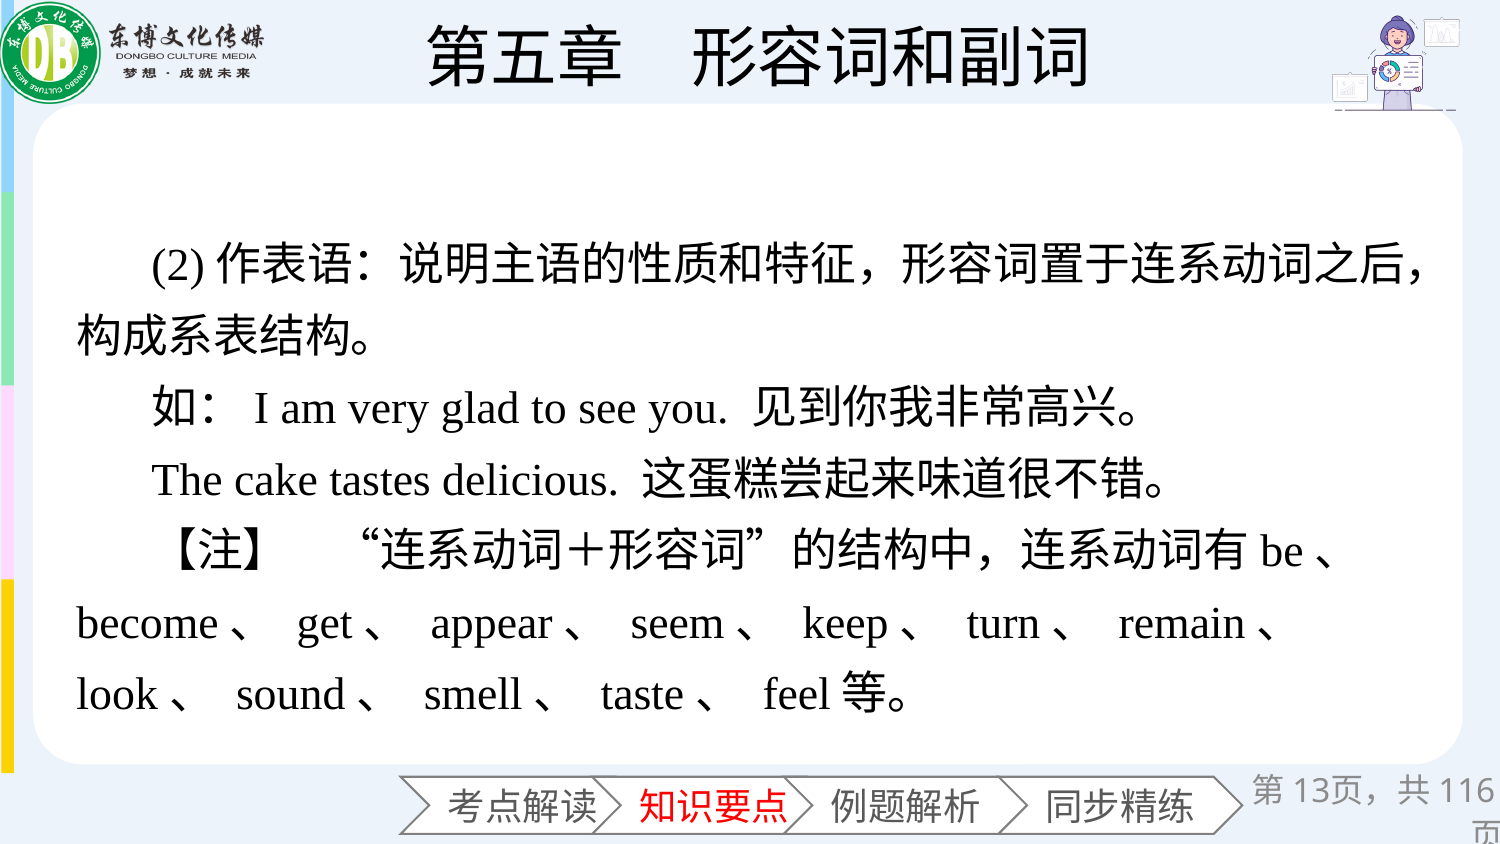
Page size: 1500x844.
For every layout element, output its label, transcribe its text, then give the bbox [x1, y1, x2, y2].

slide_number 第页，共116页 [1214, 788, 1500, 834]
text_box (2)作表语：说明主语的性质和特征，形容词置于连系动词之后，构成系表结构。 如：I am very glad to see you. 见到你我非常高兴。 The cake tastes delicious. 这蛋糕尝起来味道很不错。 【注】 “连系动词＋形容词”的结构中，连系动词有be、 become、 get、 appear、 seem、 keep、 turn、 remain、 look、 sound、 smell、 taste、 feel等。 [61, 211, 1439, 727]
picture [1310, 0, 1485, 130]
picture [0, 1, 265, 104]
